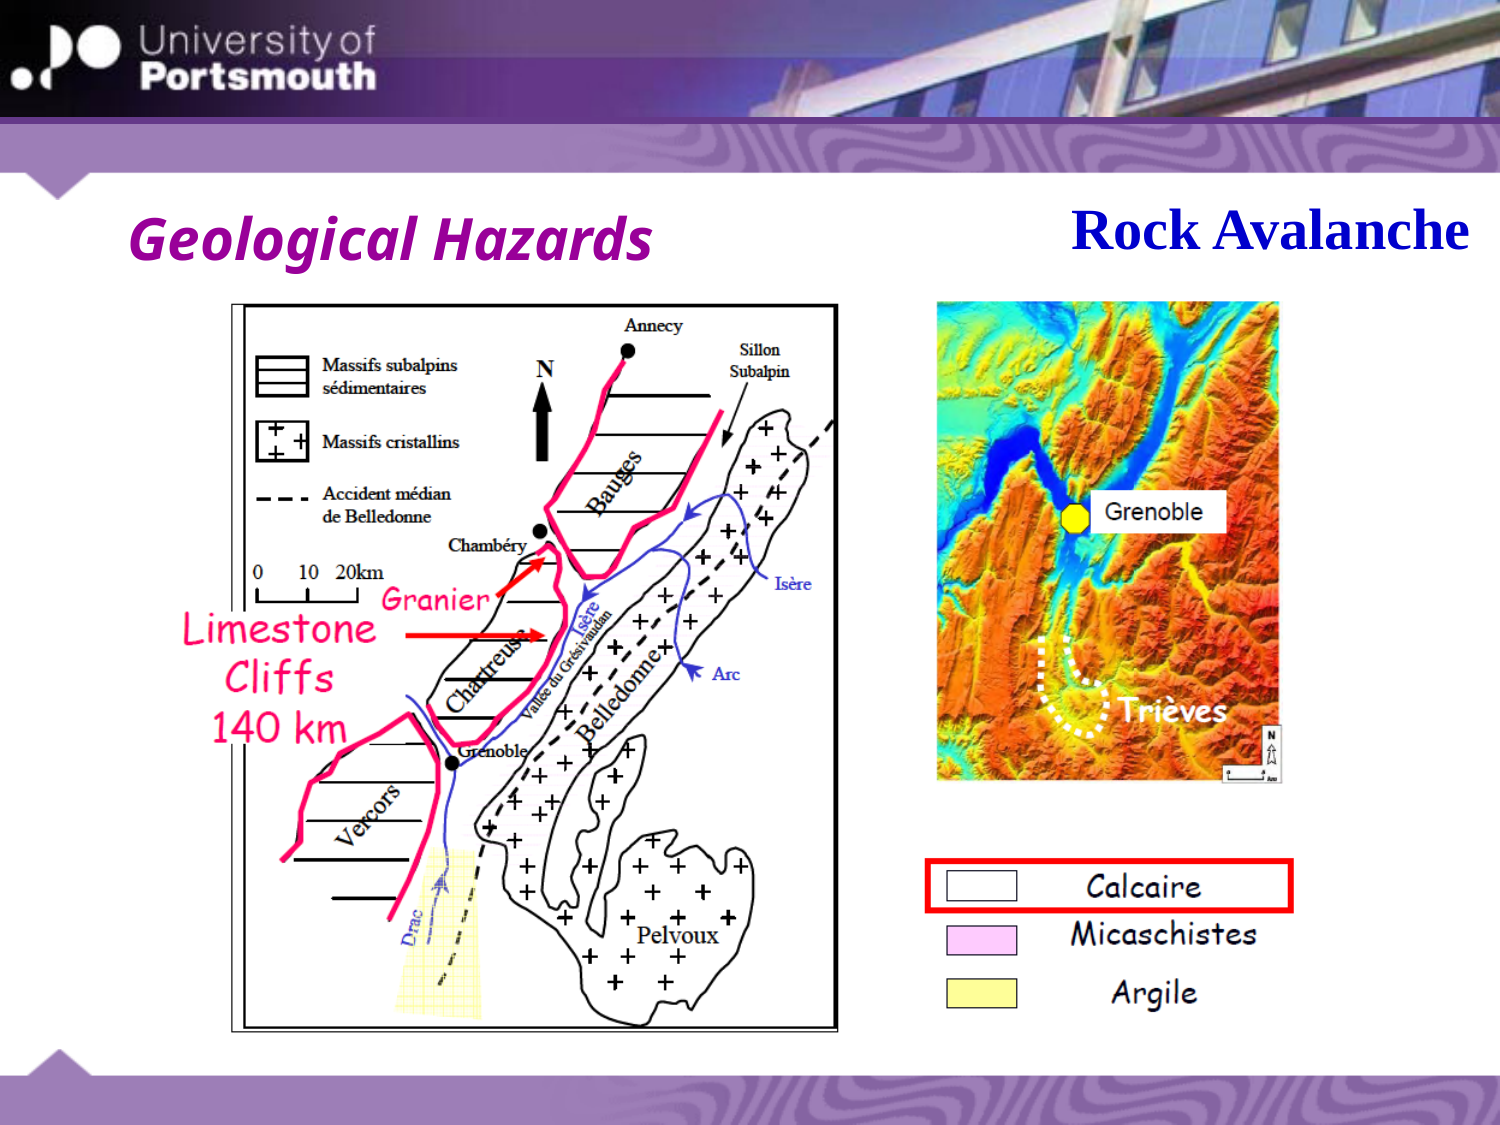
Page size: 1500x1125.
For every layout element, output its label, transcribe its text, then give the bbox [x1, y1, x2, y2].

picture [0, 0, 1500, 200]
text_box Rock Avalanche [1056, 183, 1486, 269]
title Geological Hazards [112, 187, 1388, 288]
picture [0, 280, 1500, 1125]
